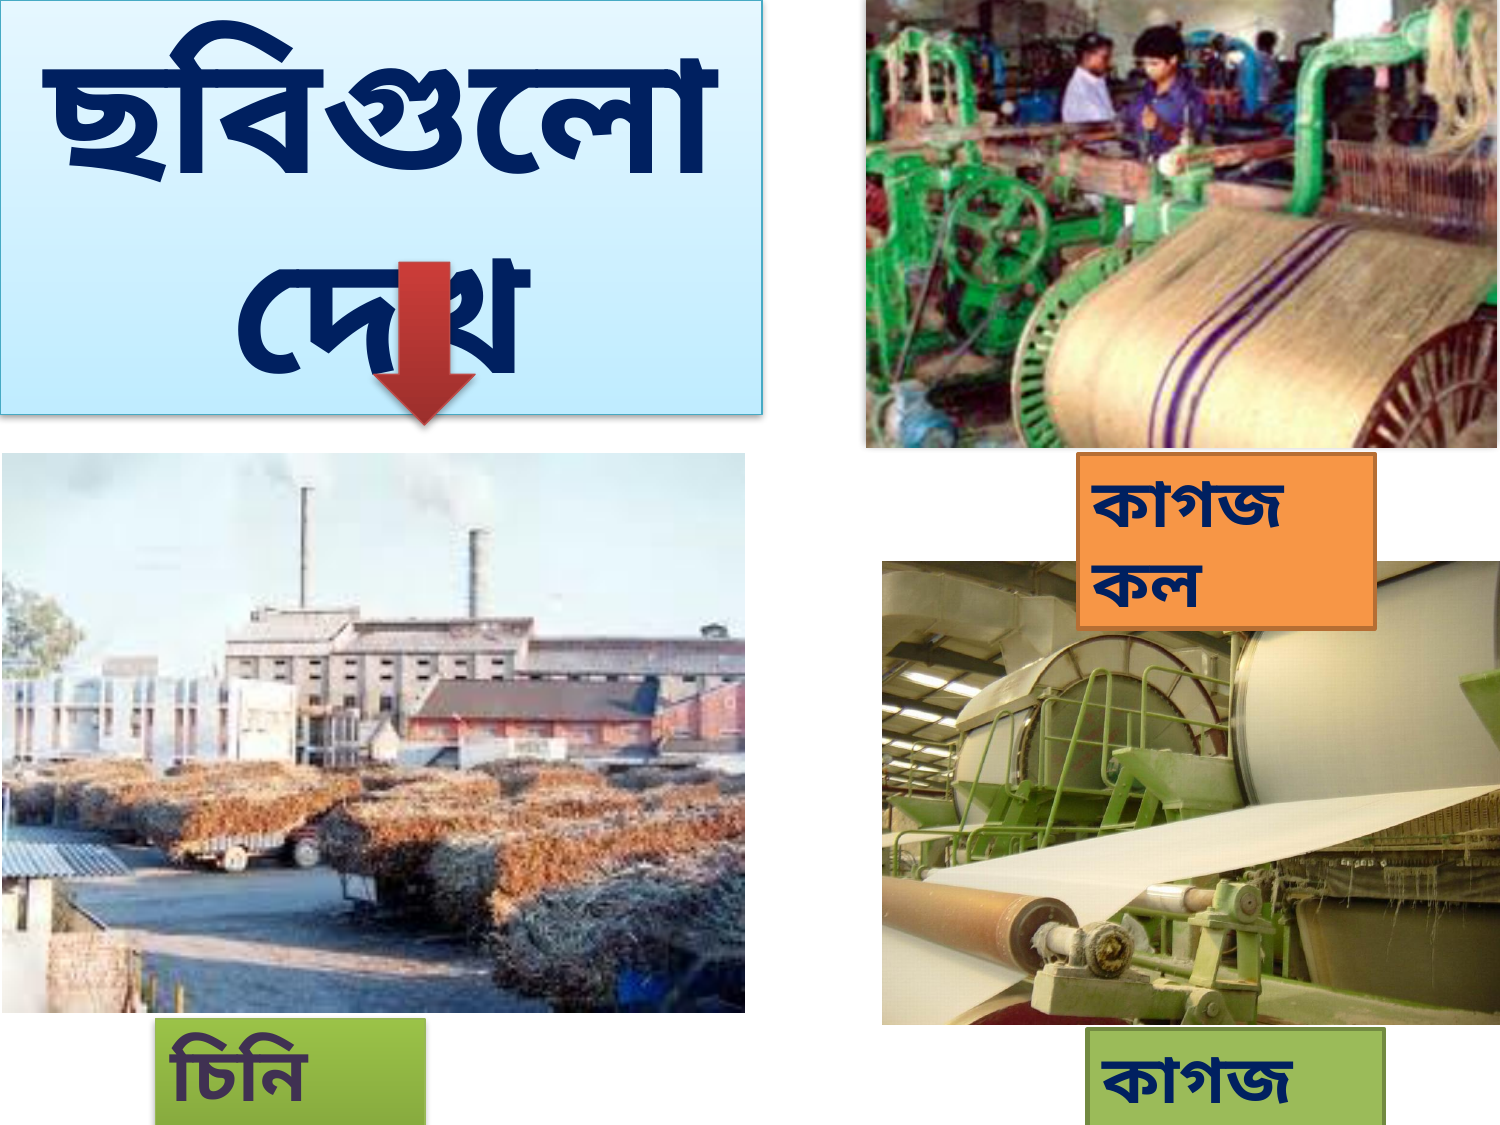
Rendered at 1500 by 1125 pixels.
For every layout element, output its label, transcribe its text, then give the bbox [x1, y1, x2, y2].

text_box চিনি কল [155, 1021, 426, 1125]
picture [866, 0, 1497, 448]
text_box [373, 261, 476, 426]
text_box কাগজ কল [1076, 457, 1377, 559]
text_box ছবিগুলো দেখ [0, 0, 763, 415]
picture [881, 561, 1500, 1026]
text_box কাগজ কল [1085, 1034, 1386, 1125]
picture [2, 453, 746, 1013]
